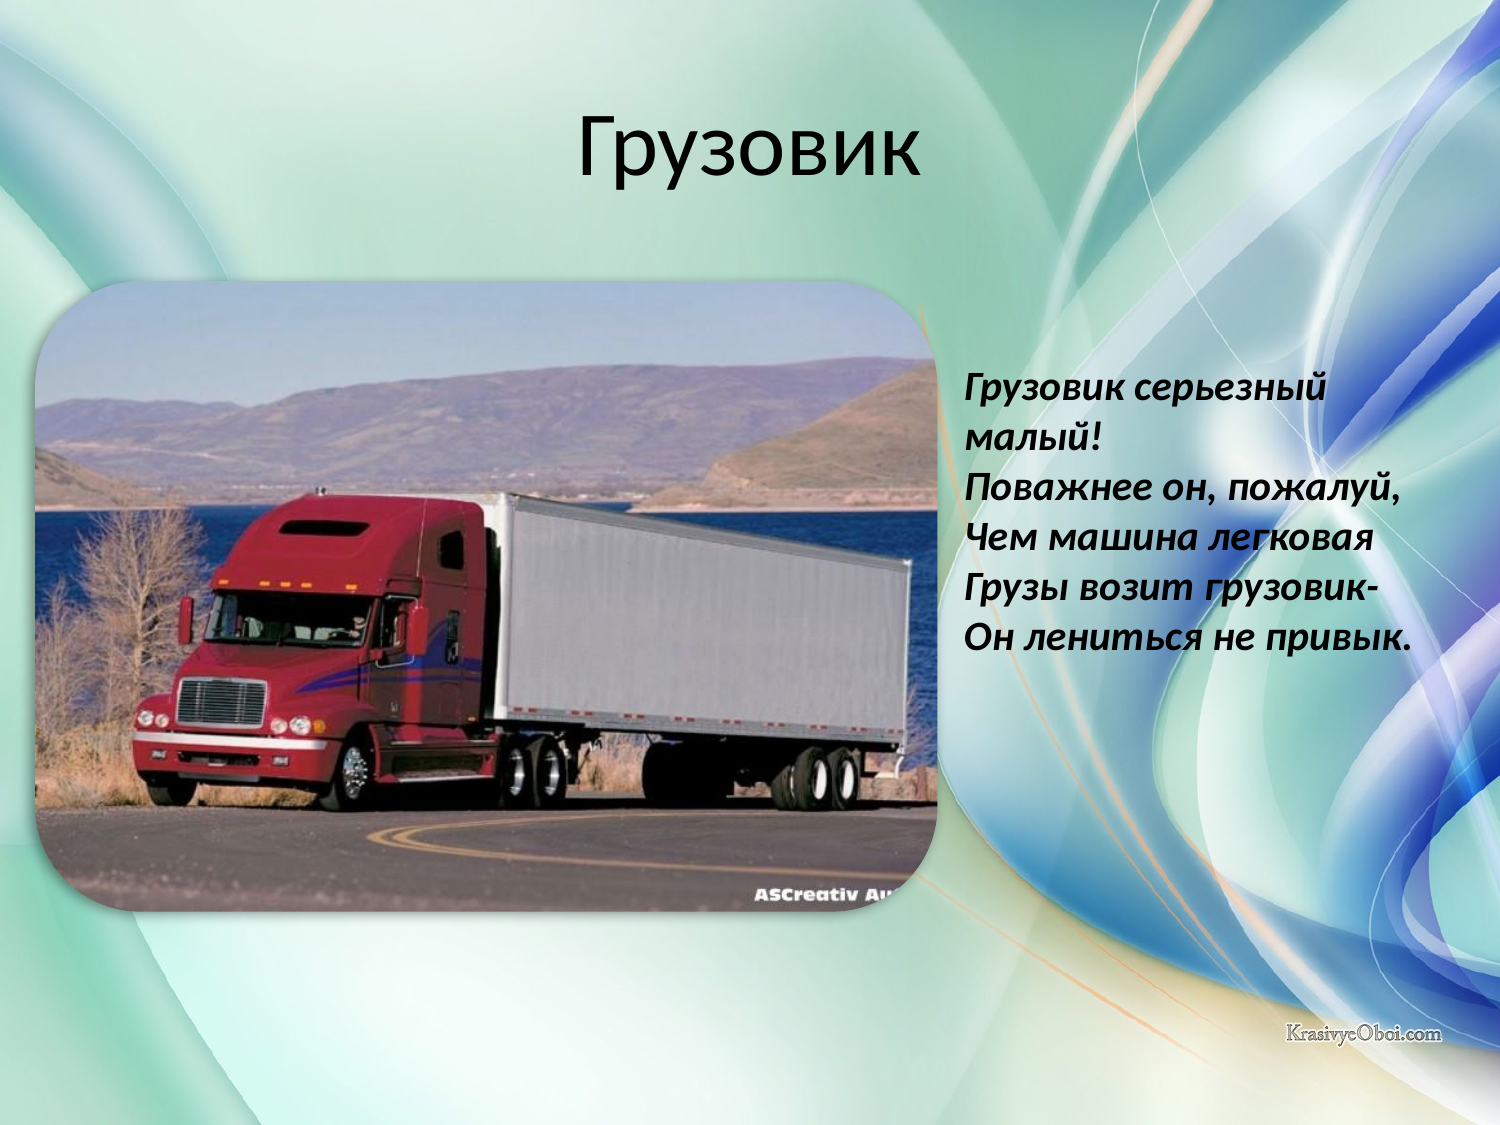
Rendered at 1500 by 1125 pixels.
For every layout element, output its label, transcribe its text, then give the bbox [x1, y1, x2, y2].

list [34, 280, 938, 912]
title Грузовик [75, 45, 1425, 233]
picture [0, 0, 1500, 1125]
text_box Грузовик серьезный малый! Поважнее он, пожалуй, Чем машина легковая Грузы возит грузовик- Он лениться не привык. [949, 351, 1477, 667]
